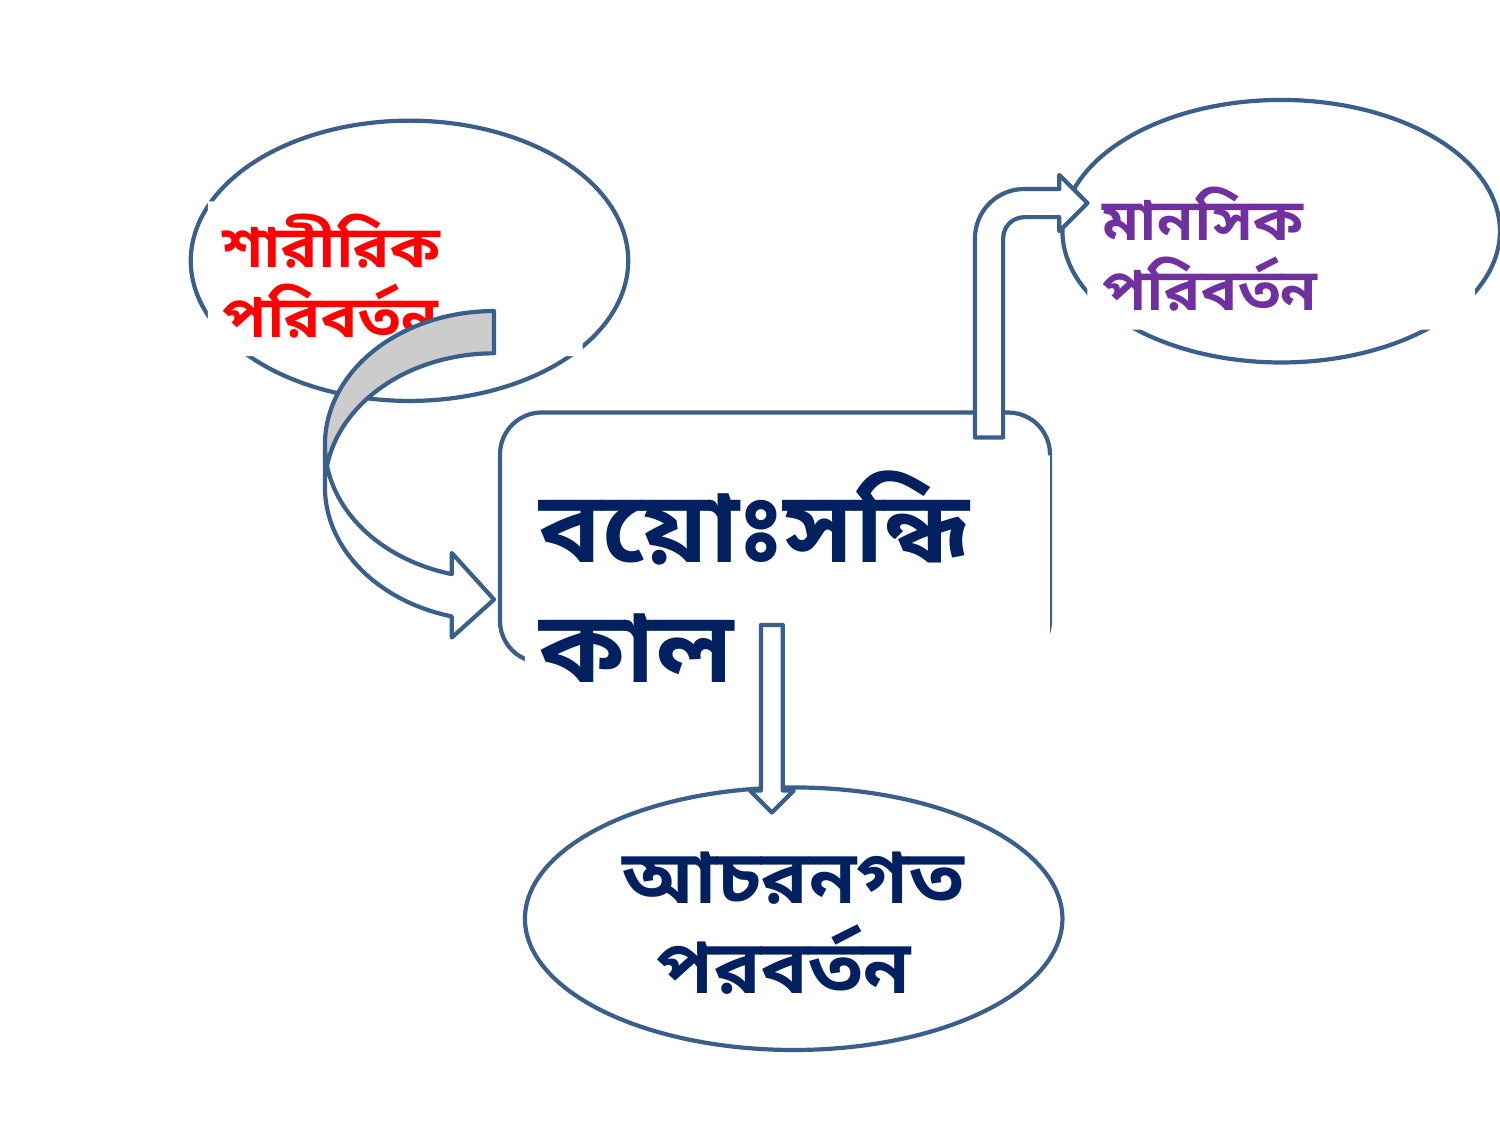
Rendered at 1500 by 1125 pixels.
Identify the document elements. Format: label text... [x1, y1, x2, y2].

text_box [246, 357, 362, 395]
text_box [188, 203, 207, 318]
text_box বয়োঃসন্ধিকাল [524, 455, 1050, 710]
text_box [209, 118, 631, 349]
text_box আচরনগত পরবর্তন [522, 785, 1065, 1053]
text_box [369, 357, 573, 404]
text_box শারীরিক পরিবর্তন [207, 201, 583, 357]
text_box [1074, 97, 1500, 296]
text_box [748, 622, 796, 815]
text_box মানসিক পরিবর্তন [1087, 174, 1475, 330]
text_box [497, 410, 1053, 661]
text_box [1060, 208, 1087, 295]
text_box [972, 173, 1090, 440]
text_box [1132, 330, 1430, 365]
text_box [322, 308, 497, 640]
